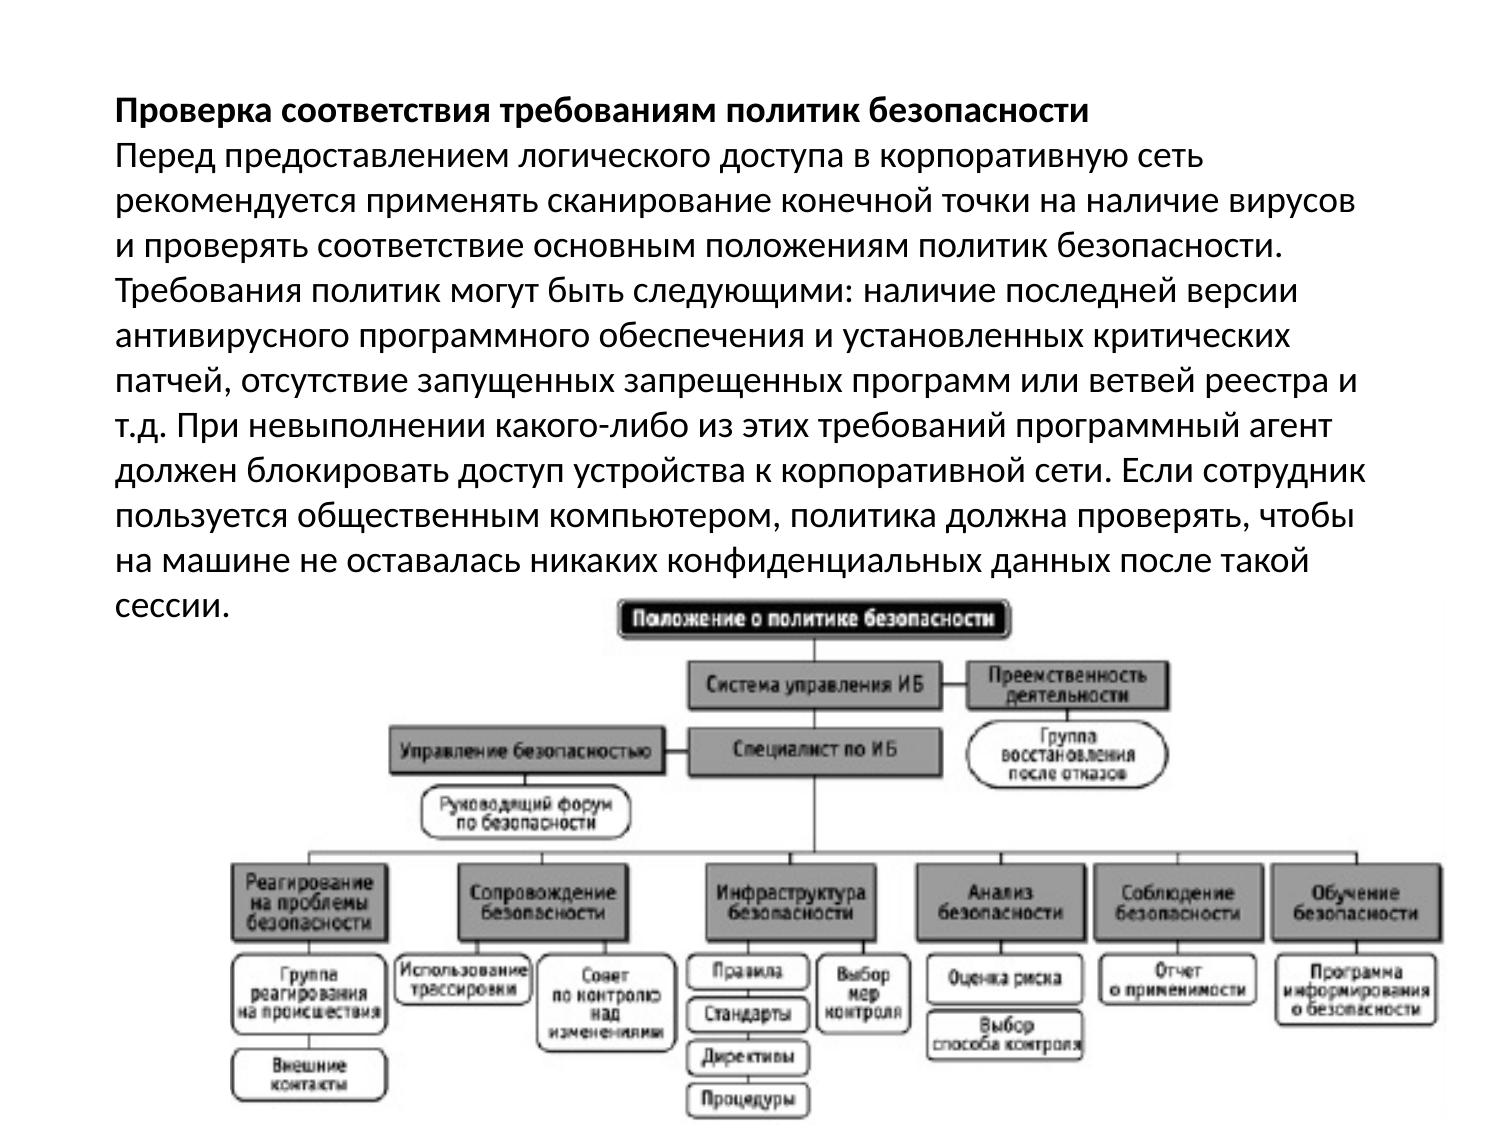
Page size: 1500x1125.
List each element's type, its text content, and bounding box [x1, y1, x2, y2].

text_box Проверка соответствия требованиям политик безопасности Перед предоставлением логического доступа в корпоративную сеть рекомендуется применять сканирование конечной точки на наличие вирусов и проверять соответствие основным положениям политик безопасности. Требования политик могут быть следующими: наличие последней версии антивирусного программного обеспечения и установленных критических патчей, отсутствие запущенных запрещенных программ или ветвей реестра и т.д. При невыполнении какого-либо из этих требований программный агент должен блокировать доступ устройства к корпоративной сети. Если сотрудник пользуется общественным компьютером, политика должна проверять, чтобы на машине не оставалась никаких конфиденциальных данных после такой сессии. [100, 78, 1400, 678]
picture [229, 597, 1448, 1125]
